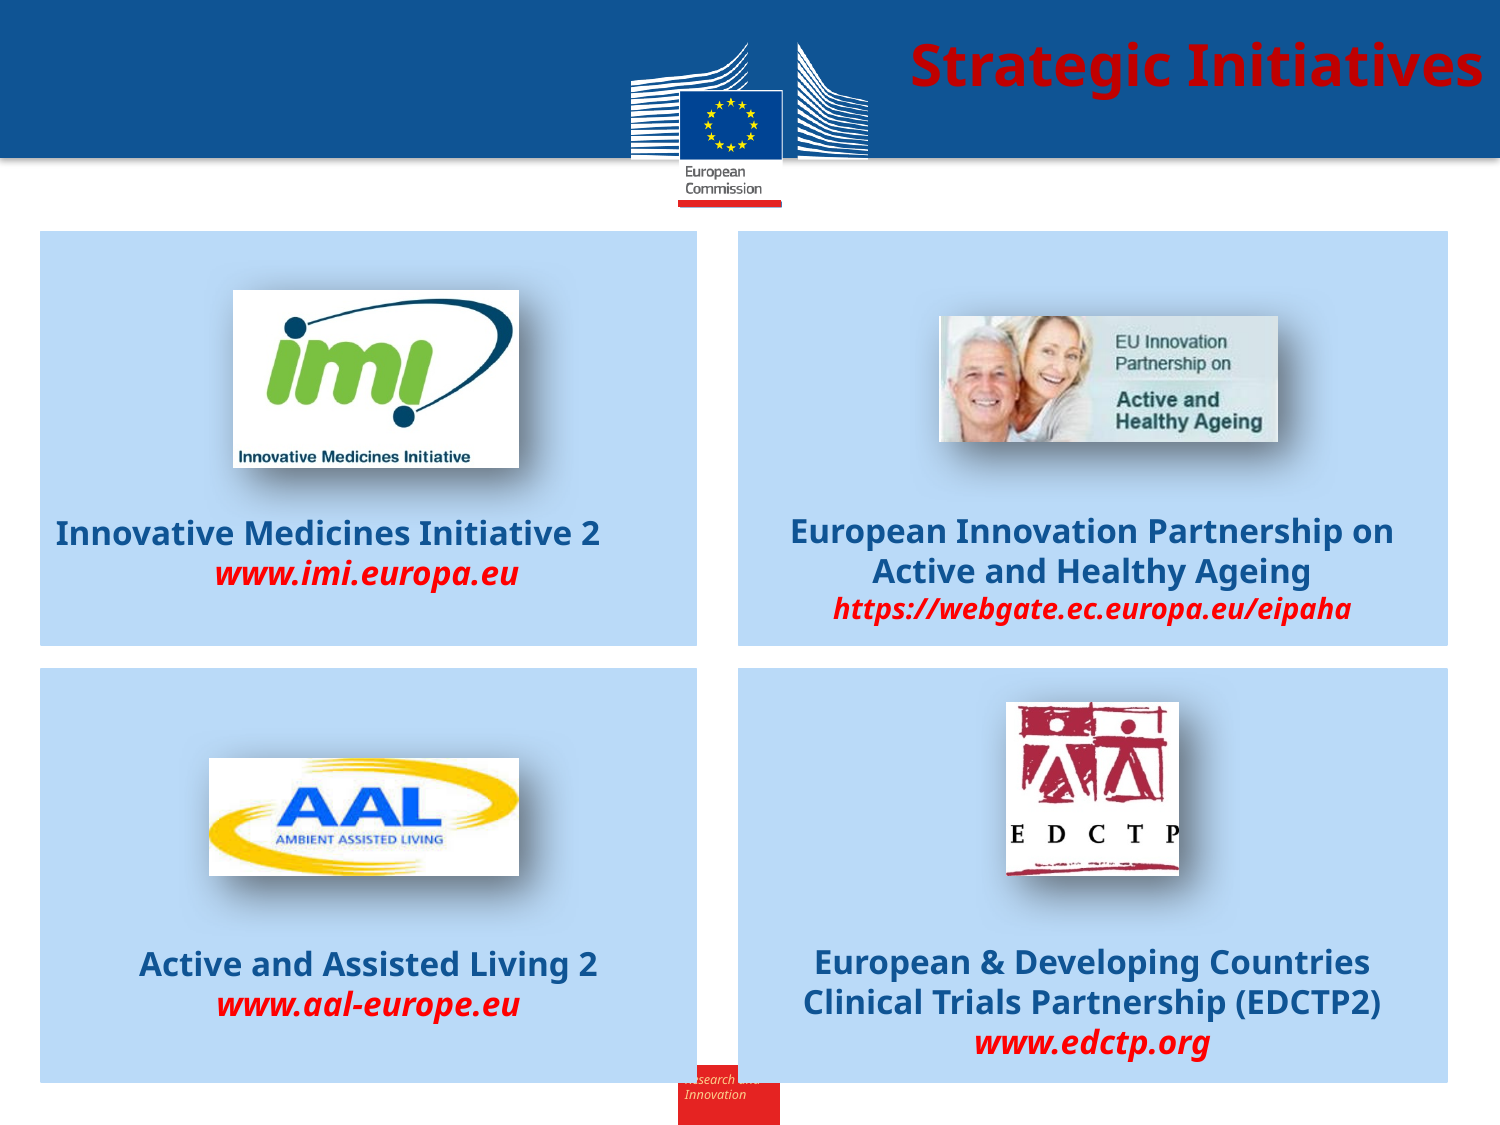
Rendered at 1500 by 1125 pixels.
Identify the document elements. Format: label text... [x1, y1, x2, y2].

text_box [738, 231, 1448, 646]
title Strategic Initiatives [147, 2, 1498, 125]
picture [631, 125, 868, 208]
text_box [738, 668, 1448, 1083]
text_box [40, 231, 697, 646]
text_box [40, 668, 697, 1083]
